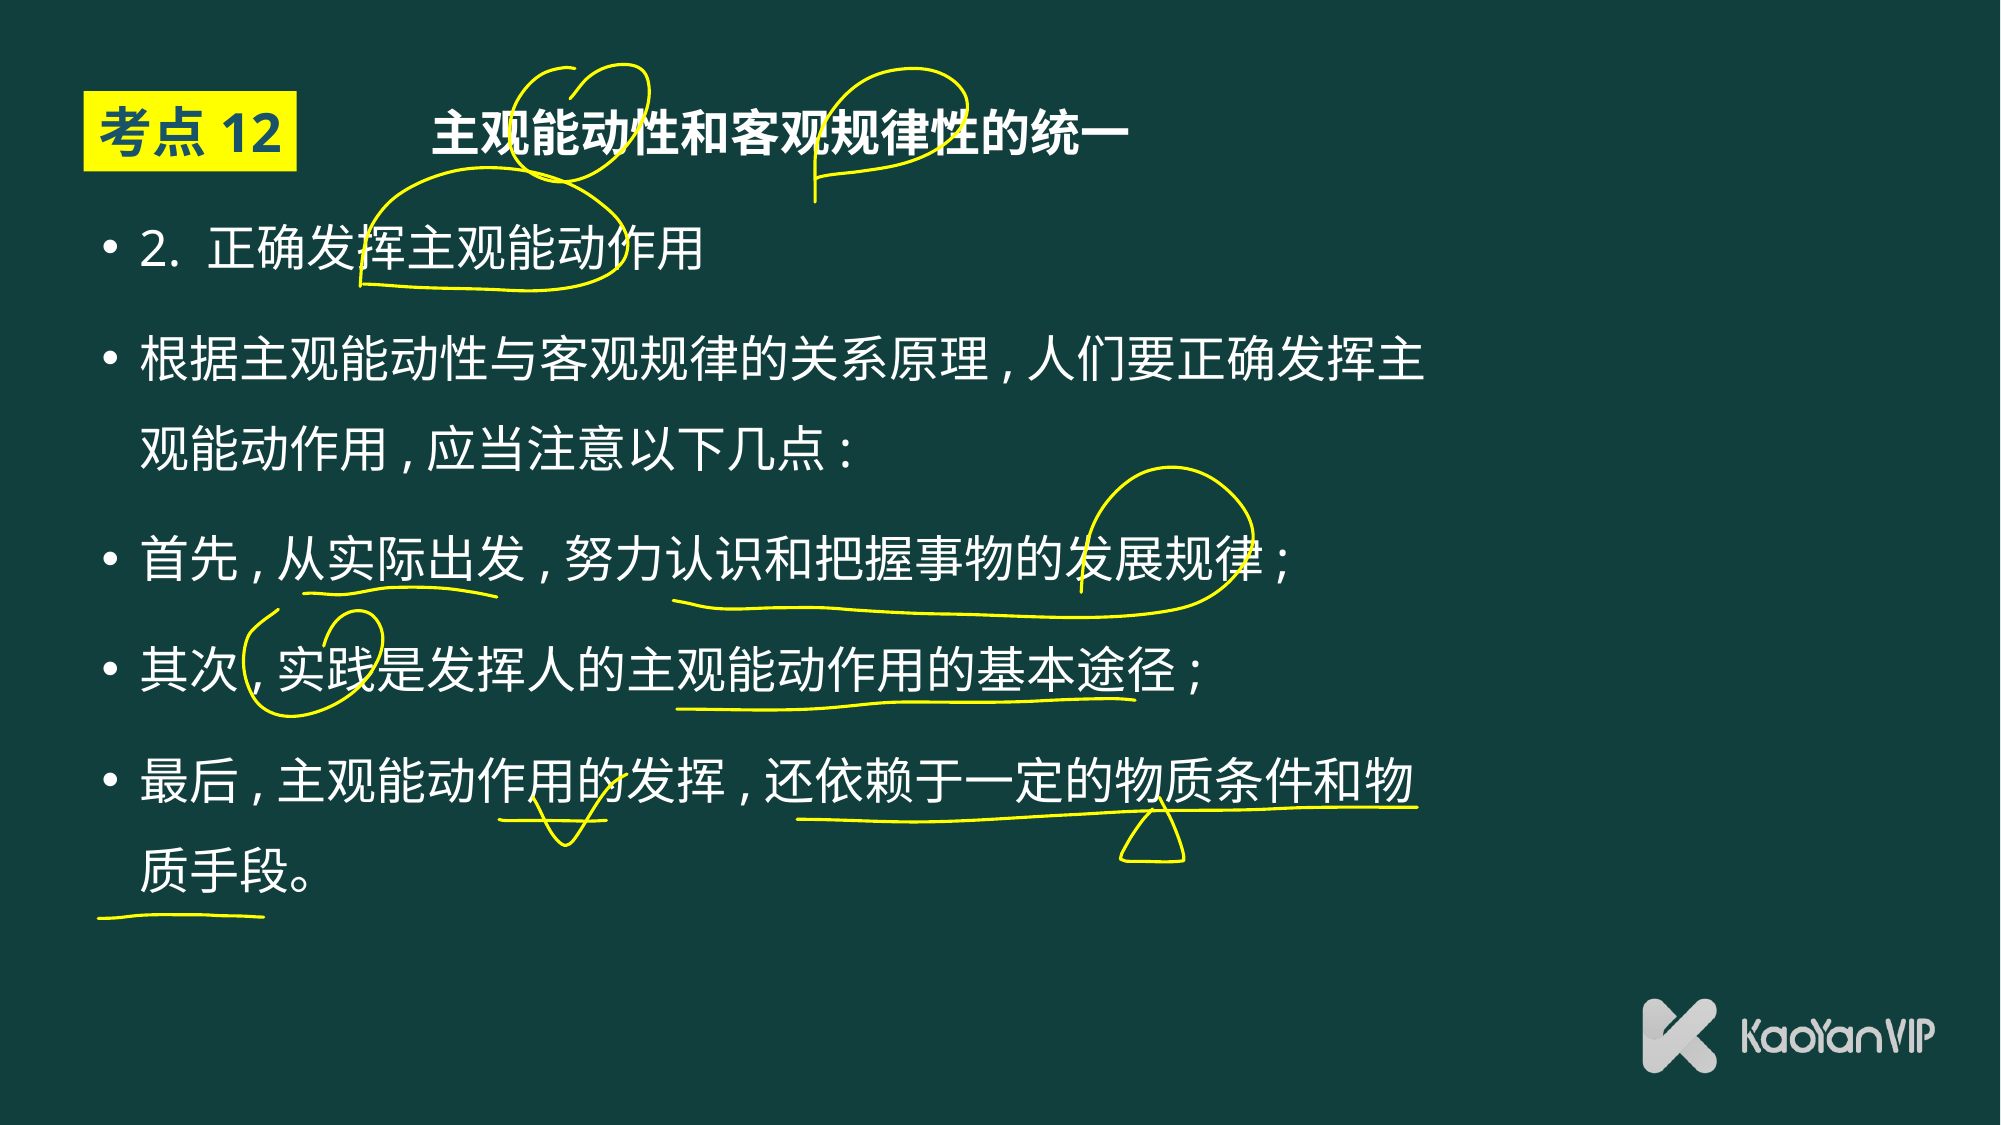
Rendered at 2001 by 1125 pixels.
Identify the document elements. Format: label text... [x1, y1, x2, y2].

title 主观能动性和客观规律性的统一 [86, 91, 520, 178]
title 主观能动性和客观规律性的统一 [590, 91, 846, 178]
list 2. 正确发挥主观能动作用 根据主观能动性与客观规律的关系原理,人们要正确发挥主观能动作用,应当注意以下几点: 首先,从实际出发,努力认识和把握事物的发展规律; 其次,实践是发挥人的主观能动作用的基本途径; 最后,主观能动作用的发挥,还依赖于一定的物质条件和物质手段。 [86, 178, 1474, 1037]
title 主观能动性和客观规律性的统一 [827, 91, 1474, 178]
title 主观能动性和客观规律性的统一 [511, 91, 647, 178]
title 主观能动性和客观规律性的统一 [439, 170, 534, 178]
title 主观能动性和客观规律性的统一 [817, 91, 965, 175]
text_box 考点12 [83, 91, 297, 172]
